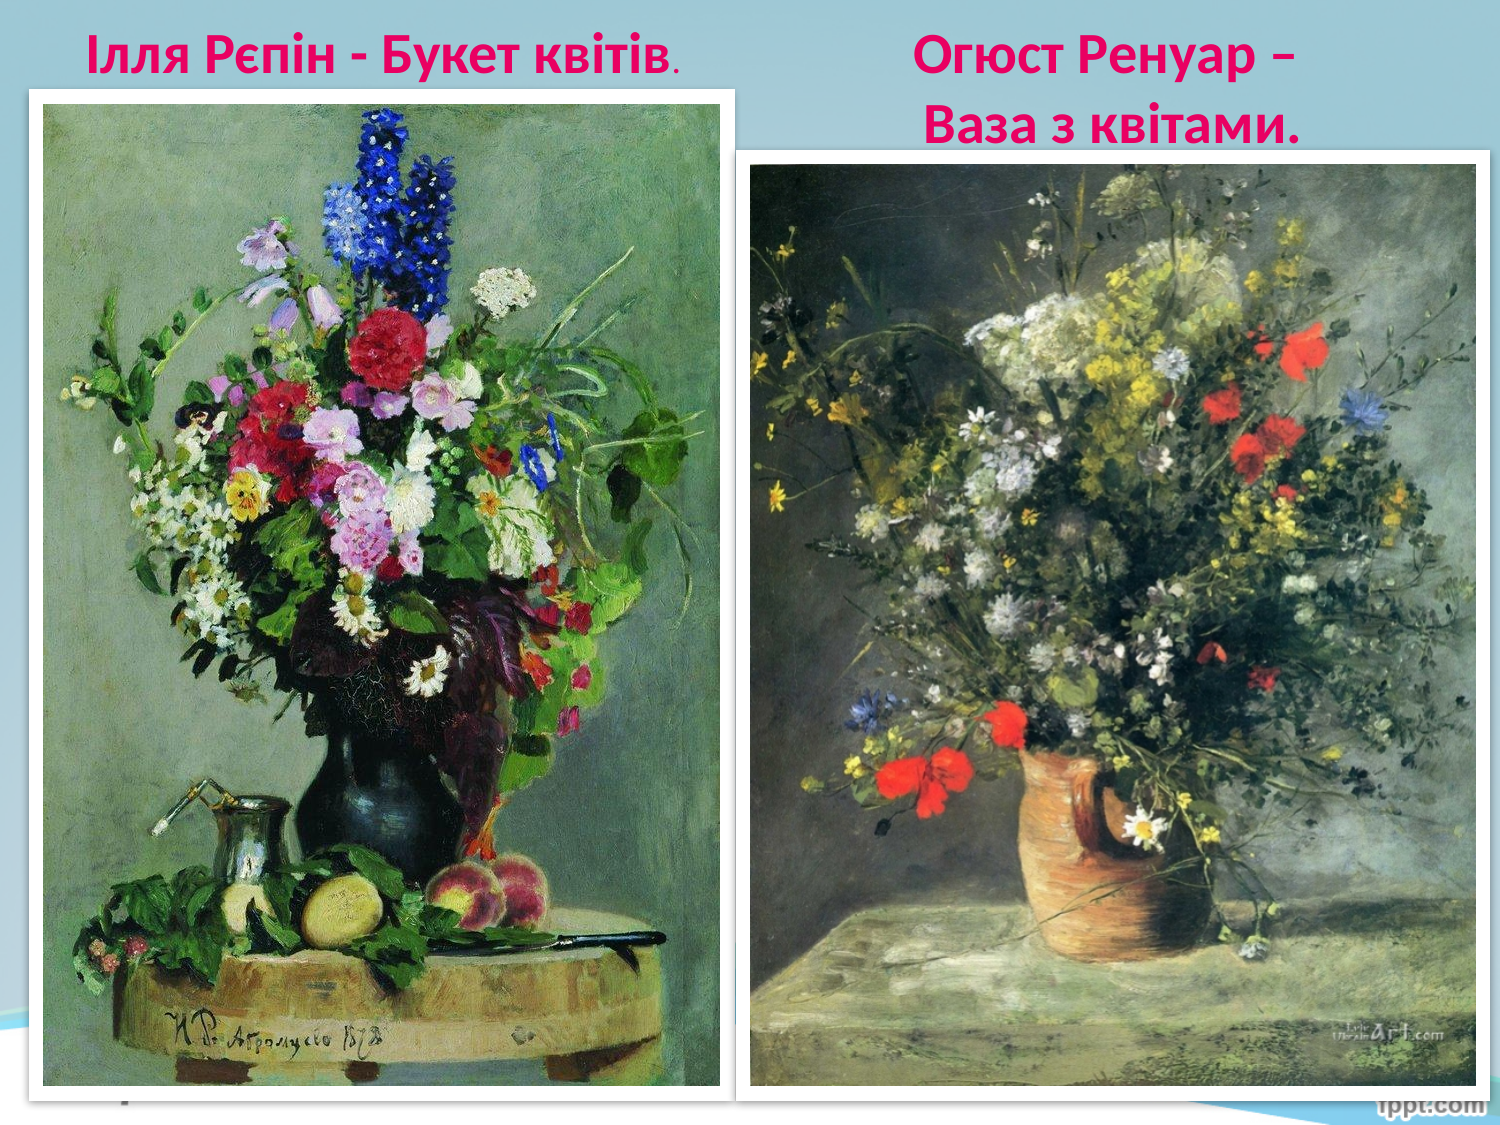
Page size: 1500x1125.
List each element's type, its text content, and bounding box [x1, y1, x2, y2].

picture [749, 163, 1476, 1087]
picture [42, 103, 721, 1087]
text_box Огюст Ренуар – Ваза з квітами. [898, 7, 1328, 147]
text_box Ілля Рєпін - Букет квітів. [70, 7, 697, 87]
